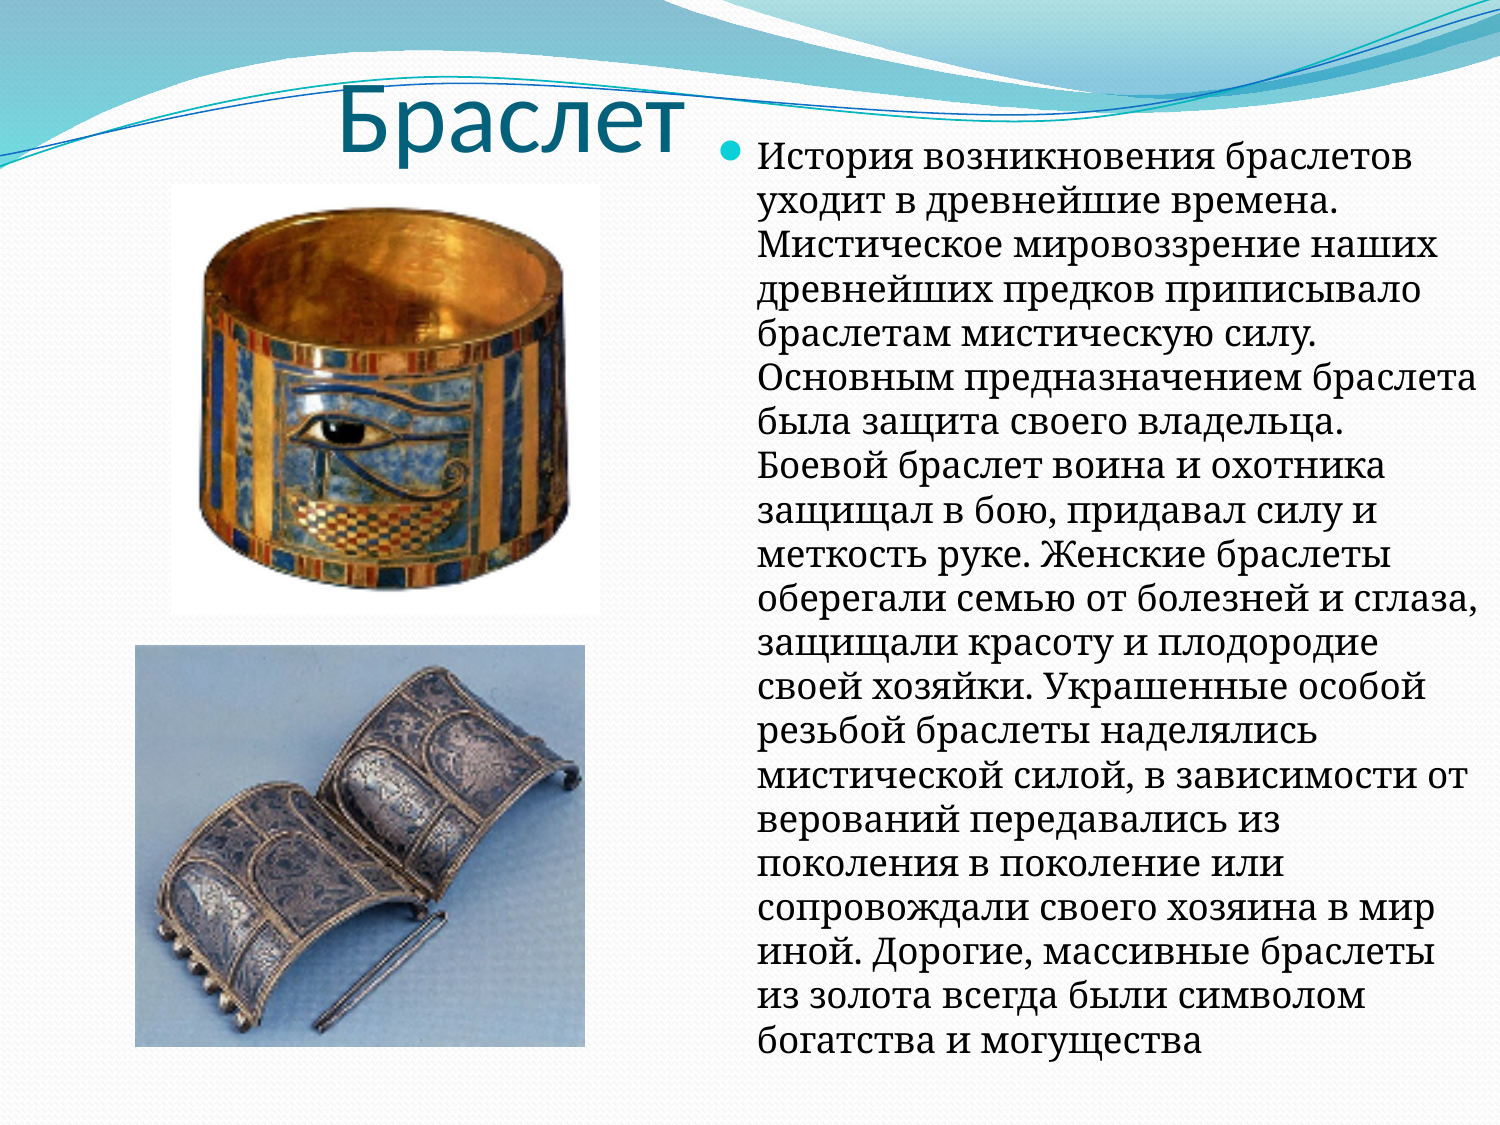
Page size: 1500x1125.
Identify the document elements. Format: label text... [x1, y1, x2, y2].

title Браслет [336, 30, 835, 174]
picture [135, 645, 585, 1047]
picture [170, 184, 601, 614]
list История возникновения браслетов уходит в древнейшие времена. Мистическое мировоззрение наших древнейших предков приписывало браслетам мистическую силу. Основным предназначением браслета была защита своего владельца. Боевой браслет воина и охотника защищал в бою, придавал силу и меткость руке. Женские браслеты оберегали семью от болезней и сглаза, защищали красоту и плодородие своей хозяйки. Украшенные особой резьбой браслеты наделялись мистической силой, в зависимости от верований передавались из поколения в поколение или сопровождали своего хозяина в мир иной. Дорогие, массивные браслеты из золота всегда были символом богатства и могущества [702, 125, 1495, 1081]
